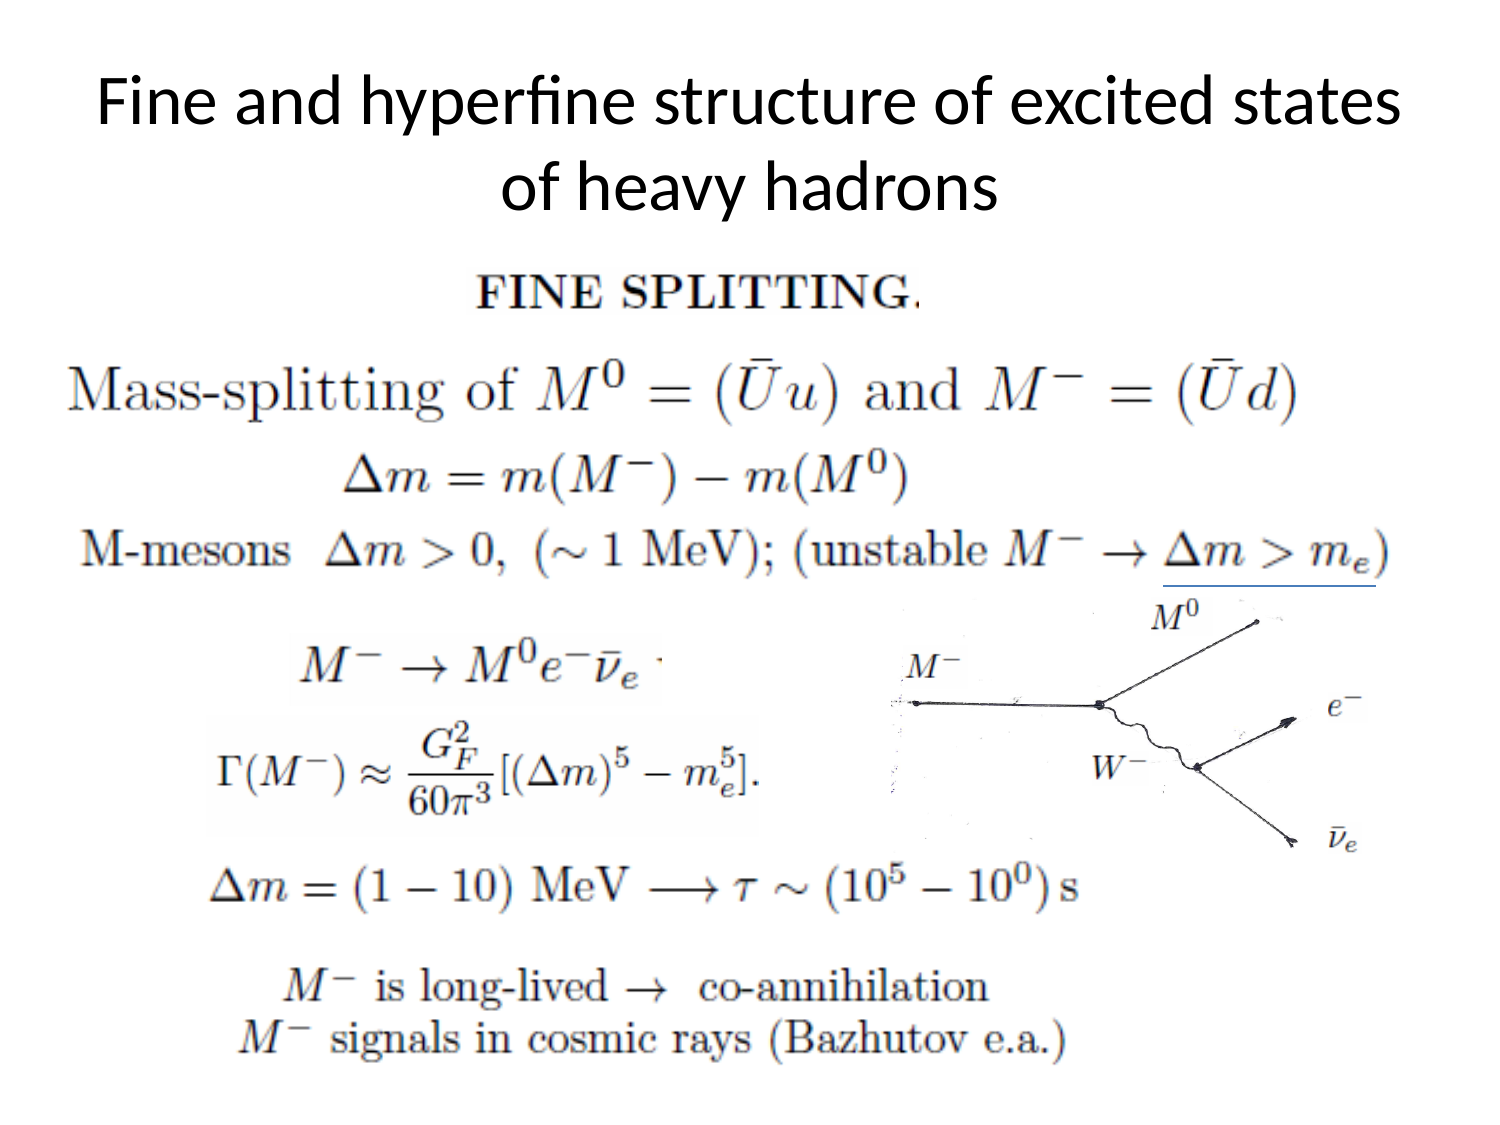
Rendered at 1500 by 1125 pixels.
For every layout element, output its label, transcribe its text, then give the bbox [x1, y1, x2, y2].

picture [64, 349, 1310, 433]
picture [288, 633, 662, 706]
picture [1328, 692, 1369, 723]
title Fine and hyperfine structure of excited states of heavy hadrons [75, 45, 1425, 233]
picture [194, 857, 1101, 918]
picture [466, 266, 919, 315]
picture [76, 444, 1399, 587]
picture [1328, 822, 1362, 854]
picture [206, 715, 759, 837]
picture [891, 597, 1318, 856]
picture [229, 952, 1075, 1078]
